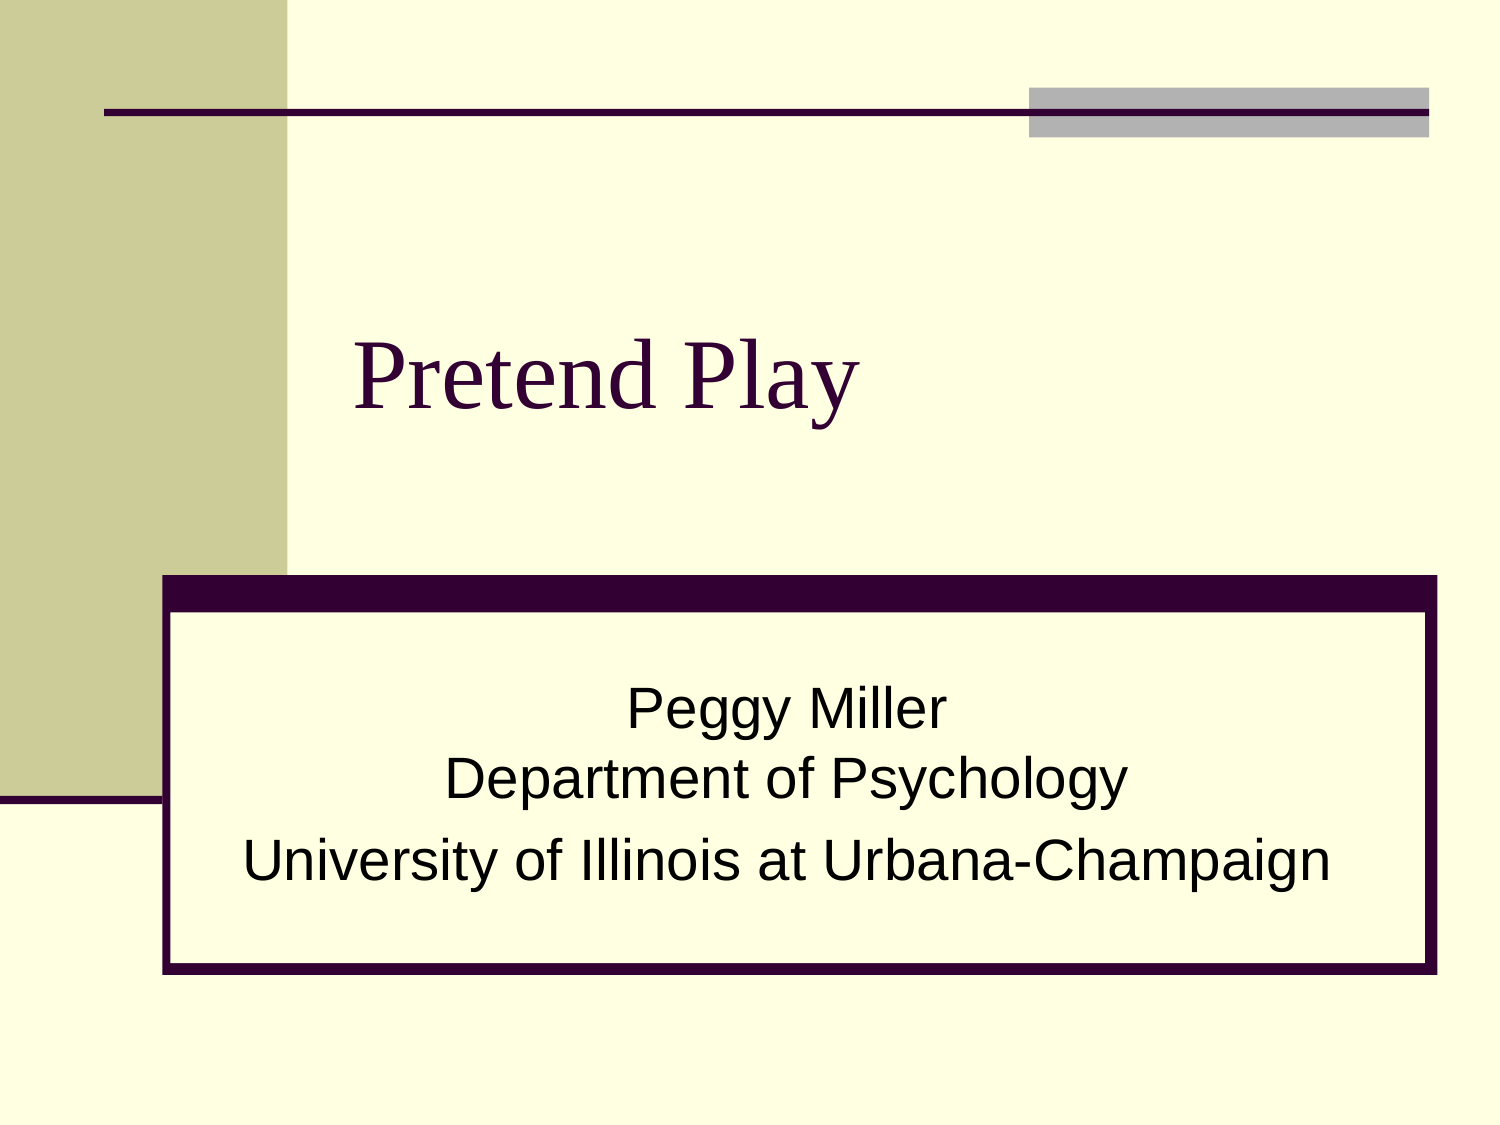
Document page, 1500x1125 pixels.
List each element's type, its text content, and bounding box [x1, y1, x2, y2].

title Pretend Play [337, 187, 1426, 551]
subtitle Peggy Miller Department of Psychology University of Illinois at Urbana-Champaign [224, 649, 1351, 913]
